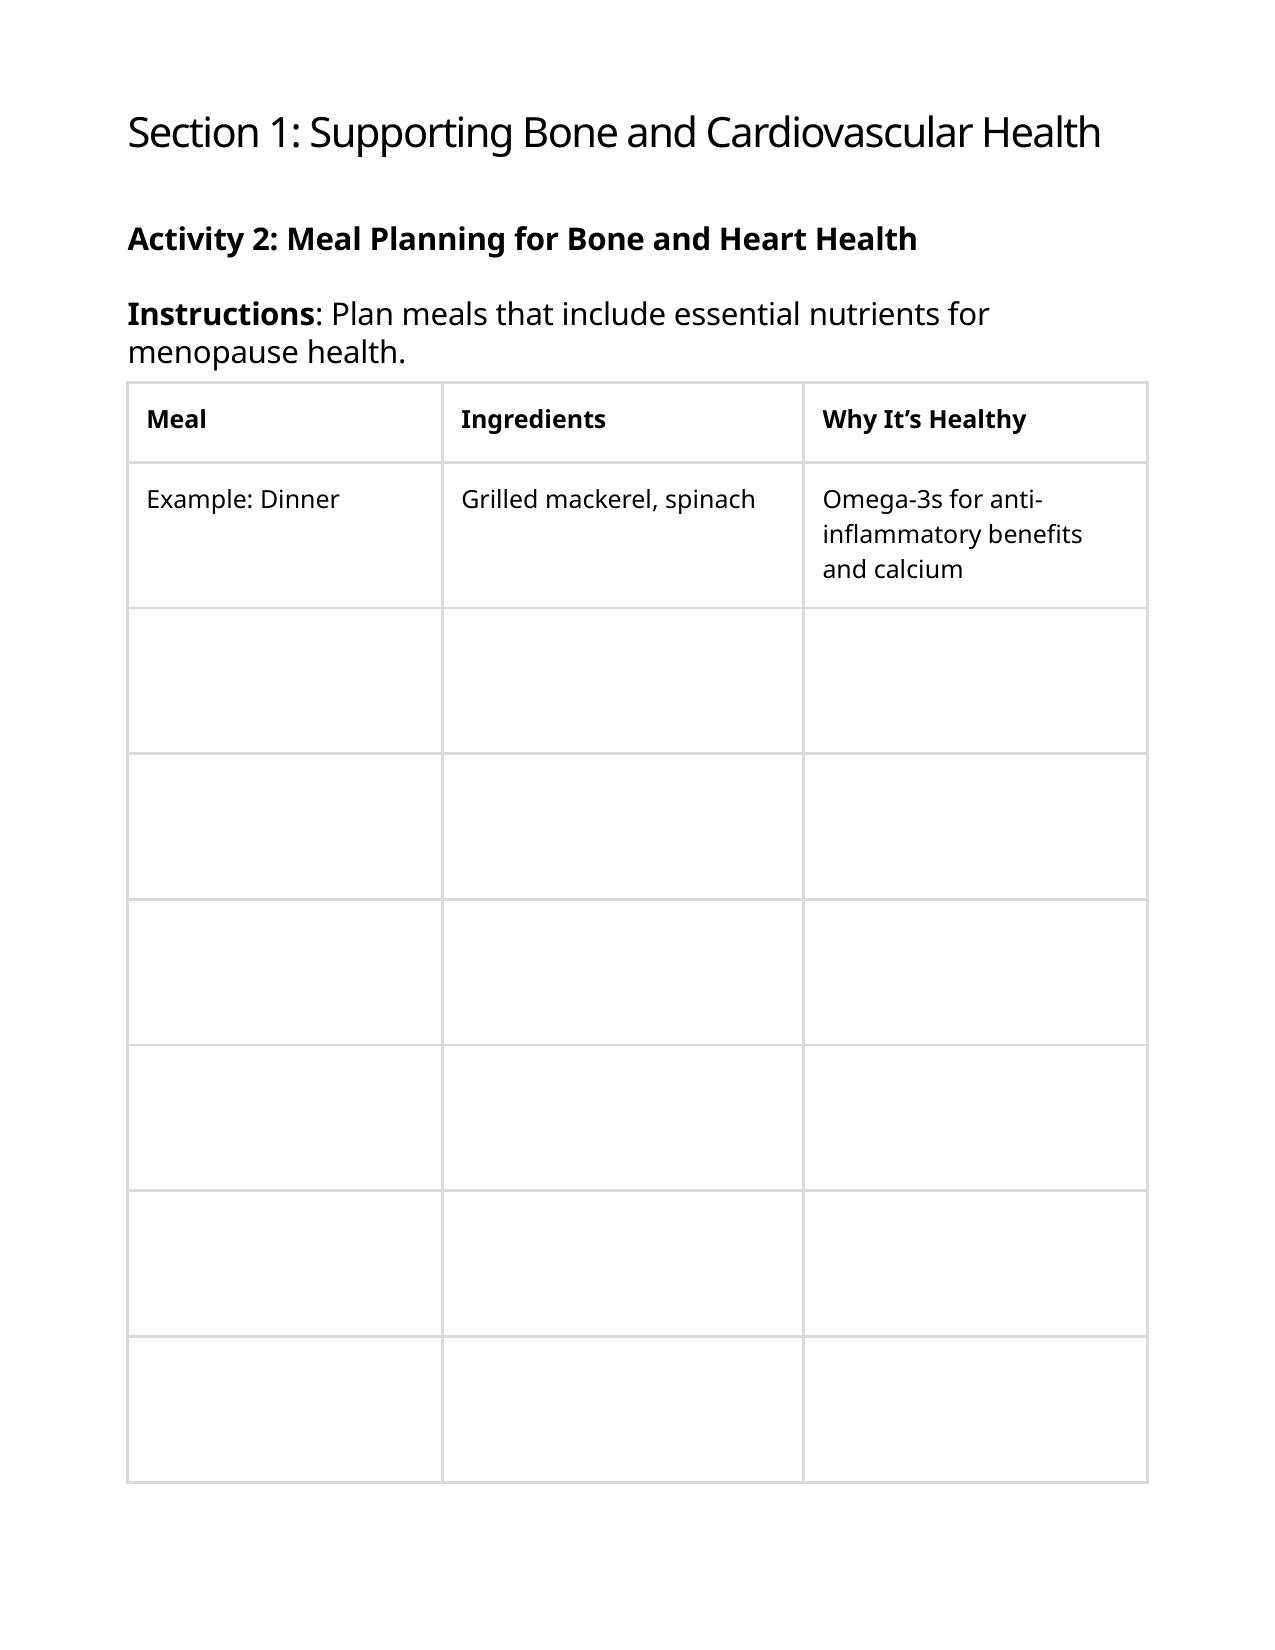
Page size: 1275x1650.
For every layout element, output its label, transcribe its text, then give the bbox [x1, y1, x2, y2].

table_cell Grilled mackerel, spinach [444, 464, 802, 607]
table_cell [444, 901, 802, 1044]
table_cell [805, 755, 1146, 898]
table_cell [444, 1192, 802, 1335]
table_cell Omega-3s for anti-inflammatory benefits and calcium [805, 464, 1146, 607]
table_cell [129, 1338, 441, 1481]
table_cell [444, 1046, 802, 1189]
table_cell [129, 901, 441, 1044]
table_cell [129, 1192, 441, 1335]
table_cell Example: Dinner [129, 464, 441, 607]
table_header Ingredients [444, 384, 802, 461]
table_cell [129, 755, 441, 898]
table_cell [444, 1338, 802, 1481]
table_header Meal [129, 384, 441, 461]
table_cell [805, 1046, 1146, 1189]
table_cell [444, 755, 802, 898]
text_box Activity 2: Meal Planning for Bone and Heart Health Instructions: Plan meals that include essential nutrients for menopause health. [127, 219, 1148, 370]
table_cell [805, 901, 1146, 1044]
table_cell [129, 1046, 441, 1189]
table_cell [444, 609, 802, 752]
table_header Why It’s Healthy [805, 384, 1146, 461]
table_cell [129, 609, 441, 752]
text_box Section 1: Supporting Bone and Cardiovascular Health [127, 118, 1148, 157]
table_cell [805, 1192, 1146, 1335]
table_cell [805, 1338, 1146, 1481]
table_cell [805, 609, 1146, 752]
